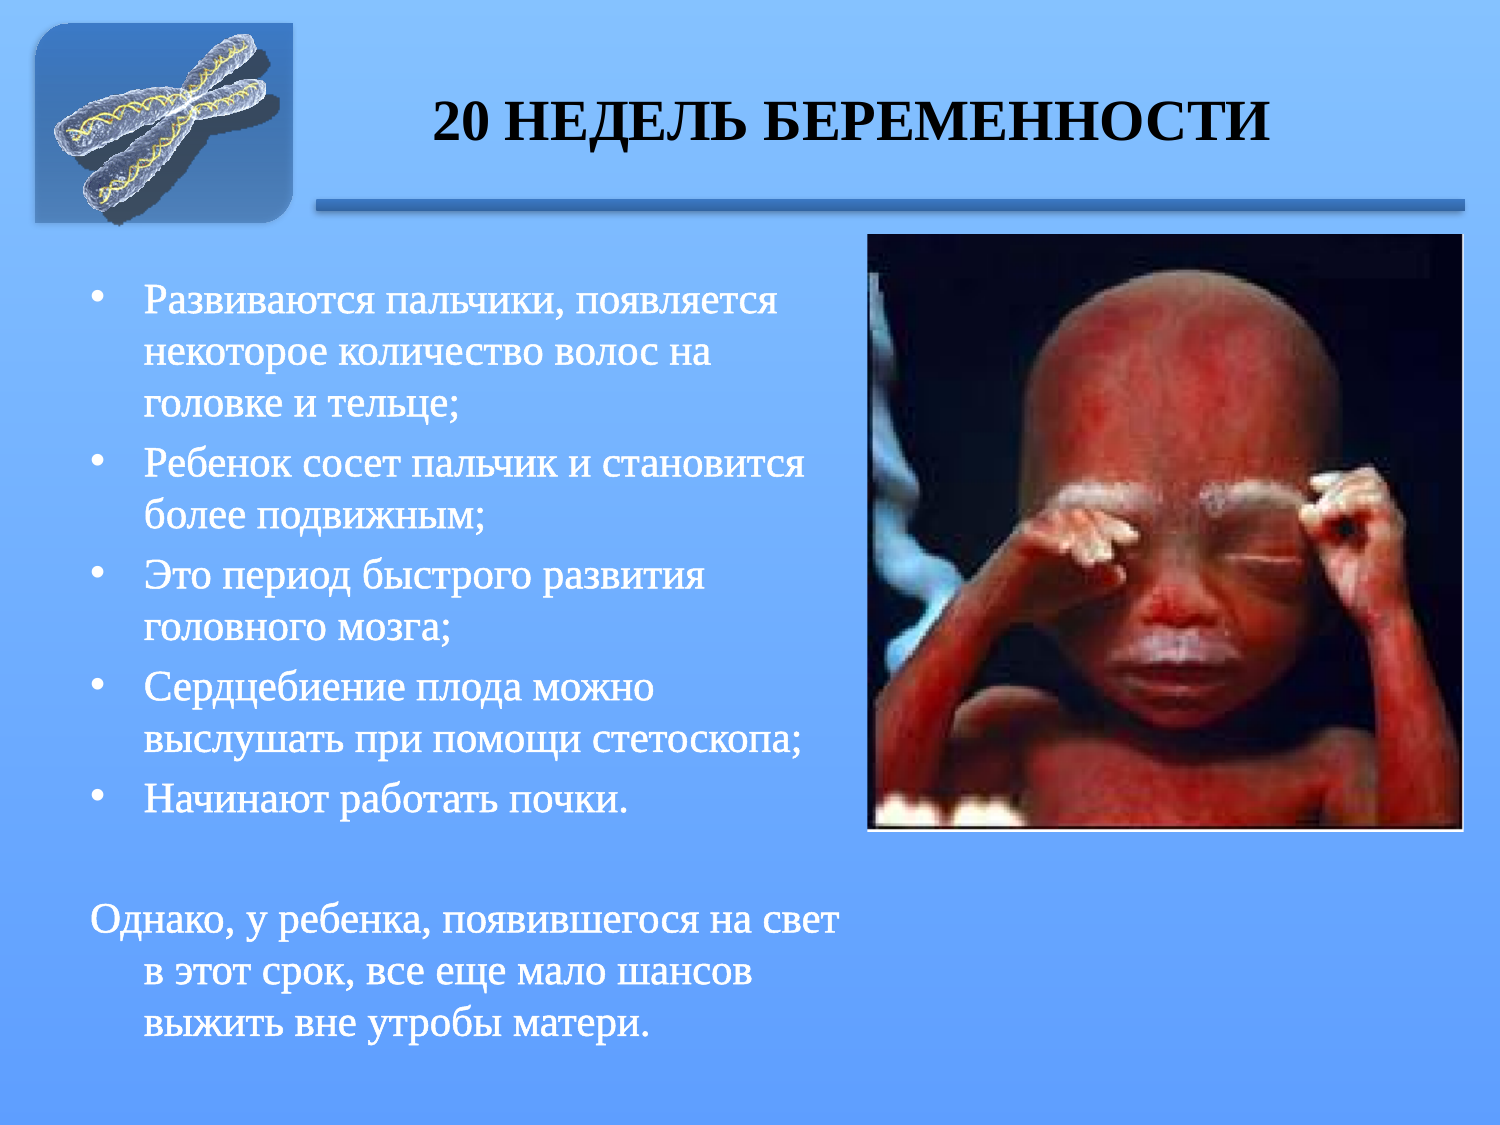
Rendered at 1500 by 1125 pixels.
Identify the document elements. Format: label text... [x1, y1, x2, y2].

picture [46, 23, 270, 223]
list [867, 234, 1464, 833]
title 20 НЕДЕЛЬ БЕРЕМЕННОСТИ [292, 23, 1425, 211]
list Развиваются пальчики, появляется некоторое количество волос на головке и тельце; Ребенок сосет пальчик и становится более подвижным; Это период быстрого развития головного мозга; Сердцебиение плода можно выслушать при помощи стетоскопа; Начинают работать почки. Однако, у ребенка, появившегося на свет в этот срок, все еще мало шансов выжить вне утробы матери. [75, 262, 856, 1055]
